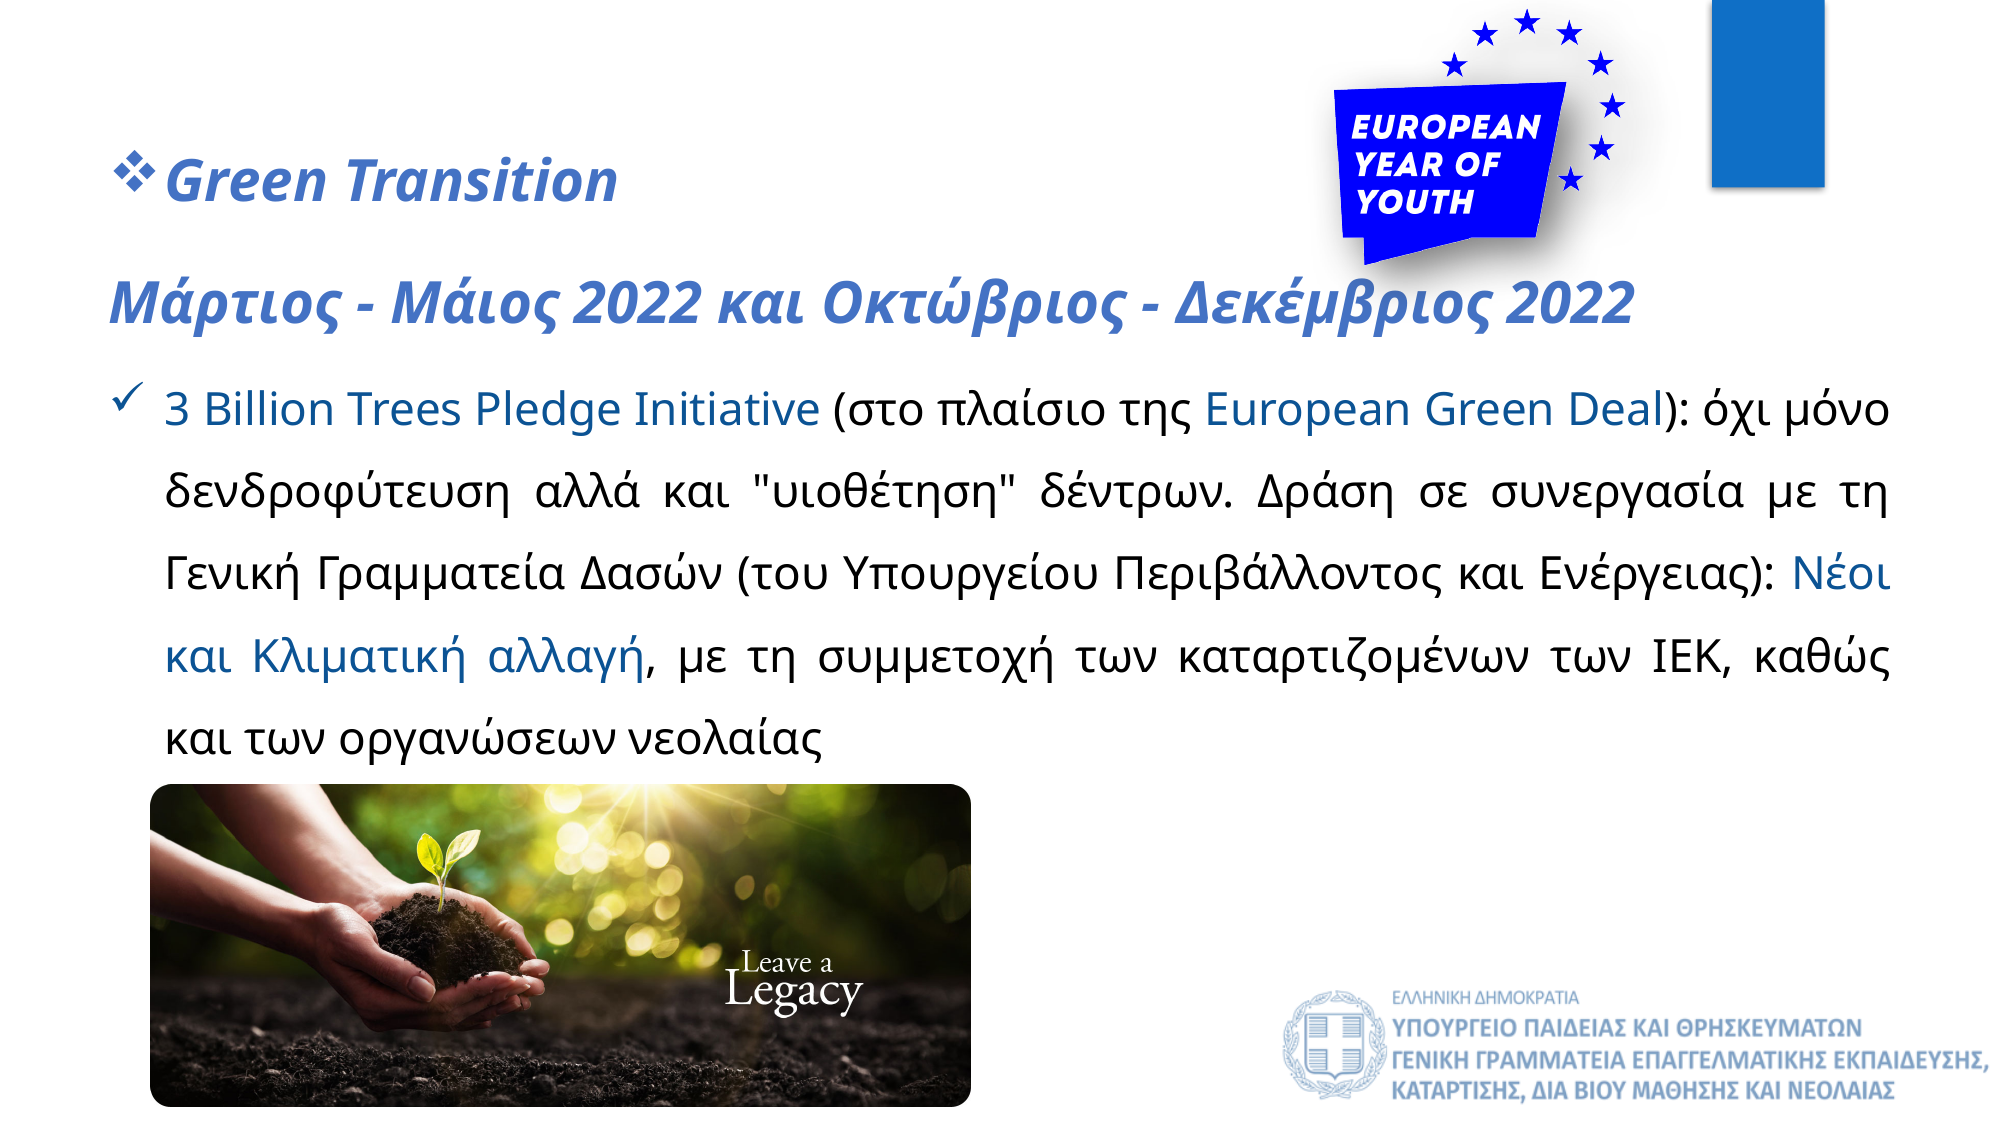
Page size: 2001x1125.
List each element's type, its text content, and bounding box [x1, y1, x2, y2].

picture [1301, 0, 1657, 274]
text_box Green Transition Μάρτιος - Μάιος 2022 και Οκτώβριος - Δεκέμβριος 2022 3 Billion Trees Pledge Initiative (στο πλαίσιο της European Green Deal): όχι μόνο δενδροφύτευση αλλά και "υιοθέτηση" δέντρων. Δράση σε συνεργασία με τη Γενική Γραμματεία Δασών (του Υπουργείου Περιβάλλοντος και Ενέργειας): Νέοι και Κλιματική αλλαγή, με τη συμμετοχή των καταρτιζομένων των ΙΕΚ, καθώς και των οργανώσεων νεολαίας [93, 101, 1907, 772]
picture [150, 784, 972, 1107]
text_box [1277, 977, 2000, 1108]
